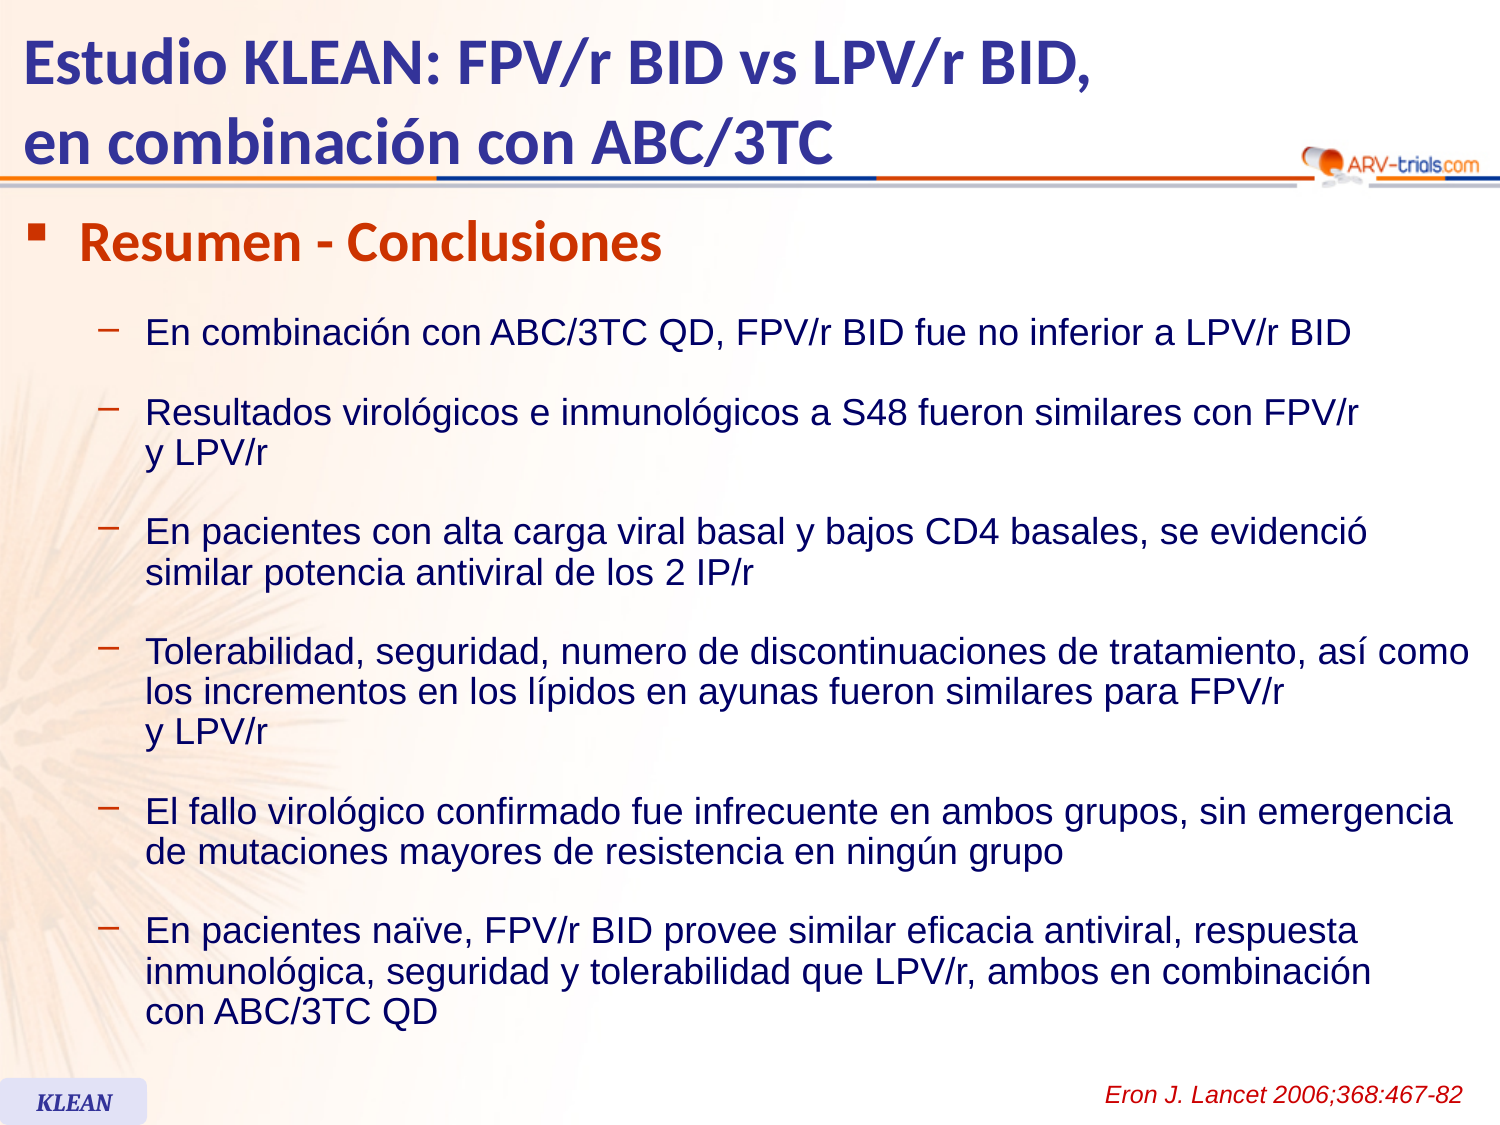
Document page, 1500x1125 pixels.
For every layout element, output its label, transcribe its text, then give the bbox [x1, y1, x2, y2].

text_box Eron J. Lancet 2006;368:467-82 [1090, 1071, 1479, 1117]
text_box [0, 1077, 148, 1125]
title Estudio KLEAN: FPV/r BID vs LPV/r BID, en combinación con ABC/3TC [8, 6, 1353, 190]
list Resumen - Conclusiones En combinación con ABC/3TC QD, FPV/r BID fue no inferior a LPV/r BID Resultados virológicos e inmunológicos a S48 fueron similares con FPV/r y LPV/r En pacientes con alta carga viral basal y bajos CD4 basales, se evidenció similar potencia antiviral de los 2 IP/r Tolerabilidad, seguridad, numero de discontinuaciones de tratamiento, así como los incrementos en los lípidos en ayunas fueron similares para FPV/r y LPV/r El fallo virológico confirmado fue infrecuente en ambos grupos, sin emergencia de mutaciones mayores de resistencia en ningún grupo En pacientes naïve, FPV/r BID provee similar eficacia antiviral, respuesta inmunológica, seguridad y tolerabilidad que LPV/r, ambos en combinación con ABC/3TC QD [8, 203, 1489, 1075]
picture [0, 0, 1500, 1125]
